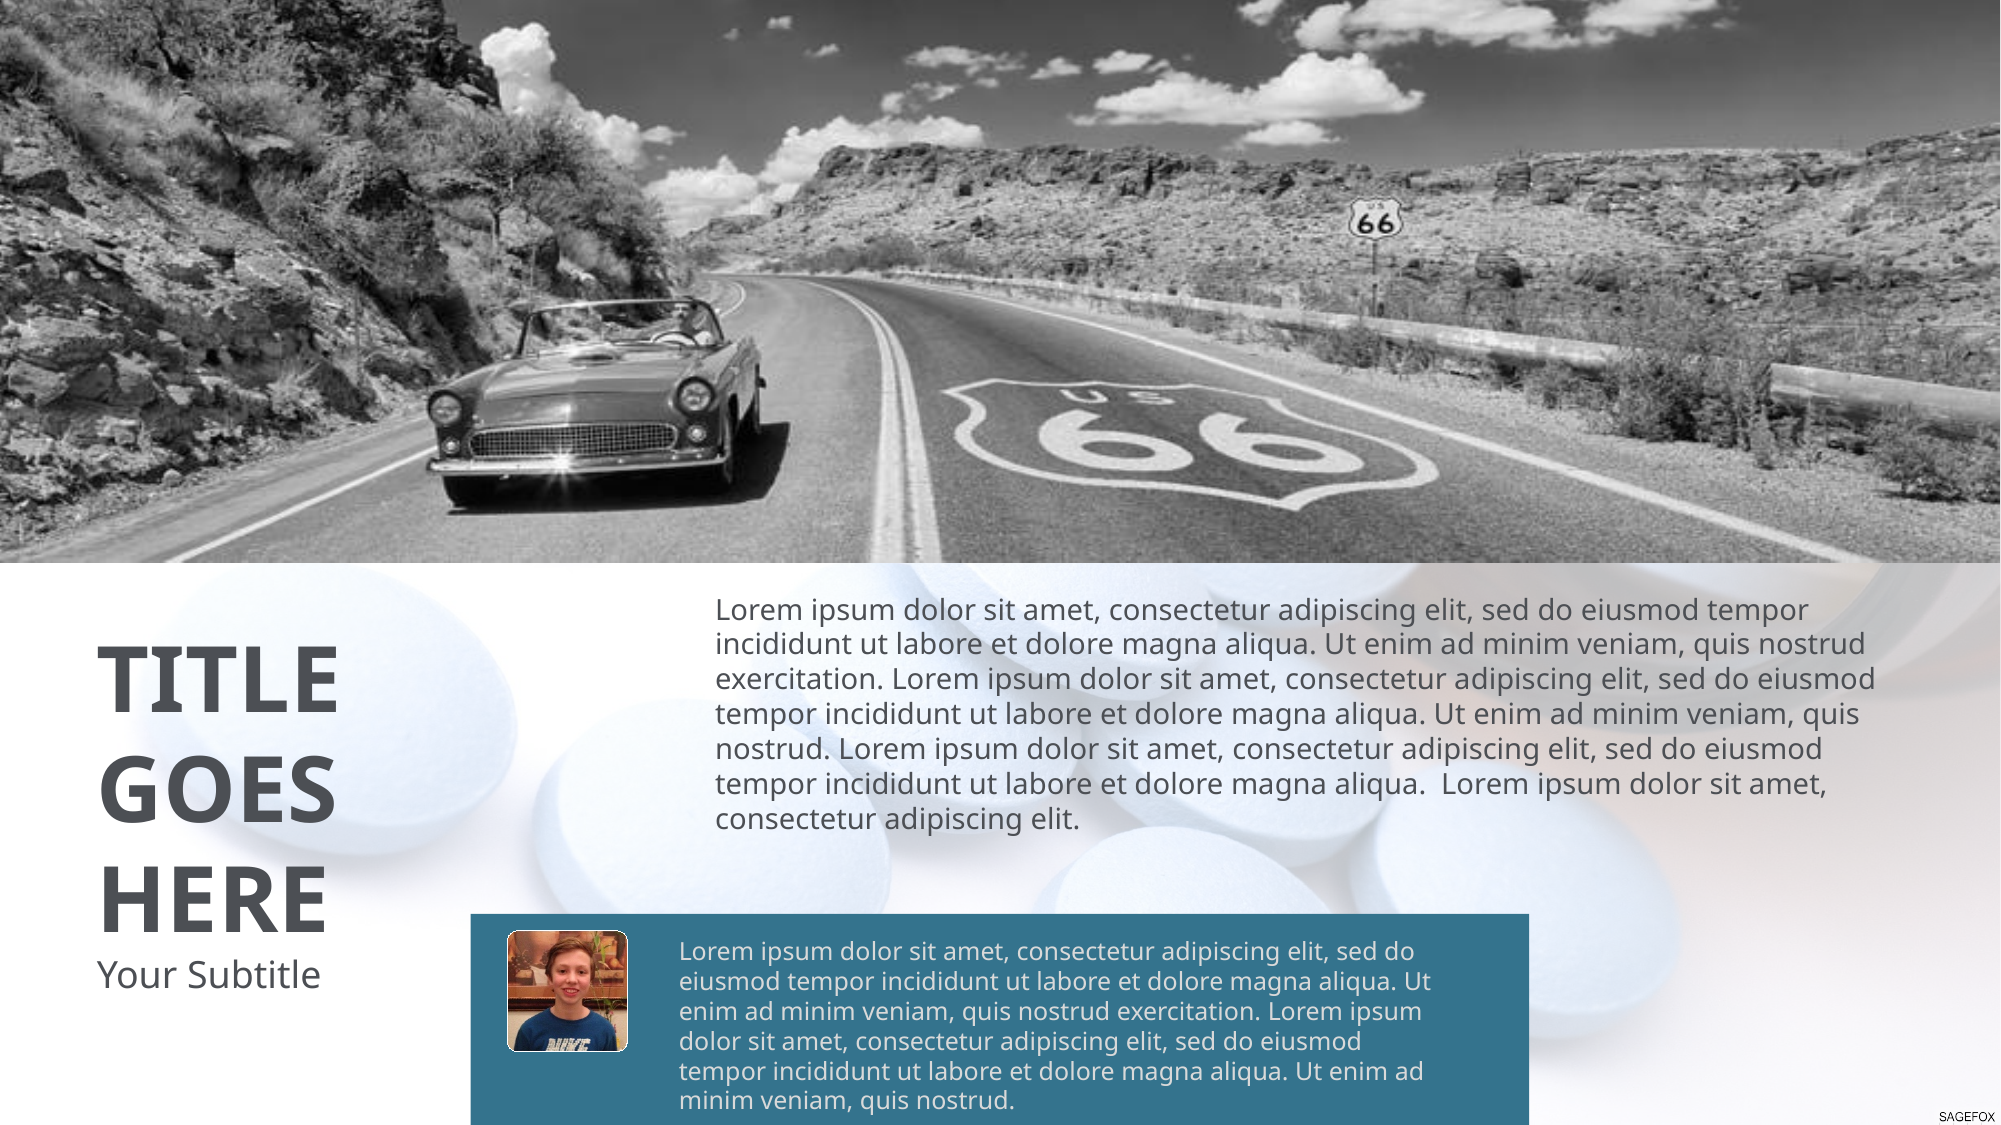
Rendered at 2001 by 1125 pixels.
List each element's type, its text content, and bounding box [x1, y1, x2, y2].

picture [1936, 1111, 1997, 1125]
text_box Lorem ipsum dolor sit amet, consectetur adipiscing elit, sed do eiusmod tempor incididunt ut labore et dolore magna aliqua. Ut enim ad minim veniam, quis nostrud exercitation. Lorem ipsum dolor sit amet, consectetur adipiscing elit, sed do eiusmod tempor incididunt ut labore et dolore magna aliqua. Ut enim ad minim veniam, quis nostrud. Lorem ipsum dolor sit amet, consectetur adipiscing elit, sed do eiusmod tempor incididunt ut labore et dolore magna aliqua. Lorem ipsum dolor sit amet, consectetur adipiscing elit. [700, 583, 1901, 843]
text_box TITLE GOES HERE Your Subtitle [82, 613, 568, 1114]
text_box [0, 0, 2000, 563]
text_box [470, 913, 1530, 1125]
